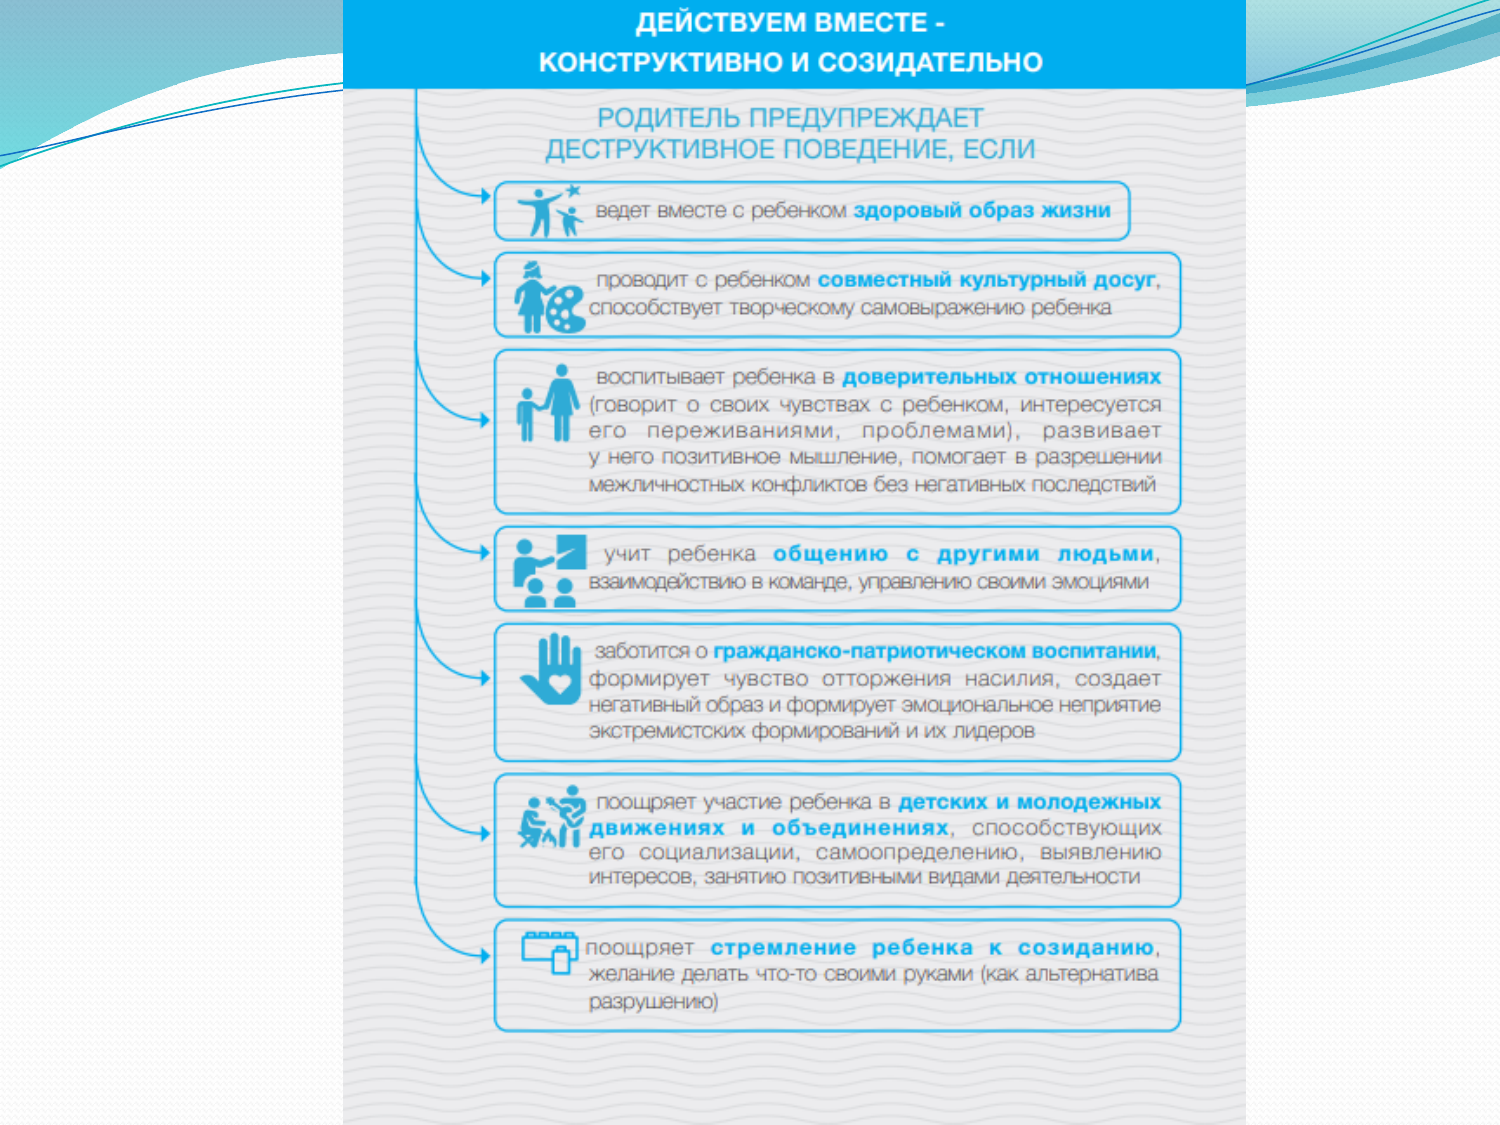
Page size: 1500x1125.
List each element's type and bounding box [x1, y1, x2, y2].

picture [695, 12, 747, 33]
picture [819, 52, 858, 72]
picture [541, 53, 557, 71]
picture [793, 53, 808, 71]
picture [816, 13, 832, 31]
picture [859, 53, 875, 72]
picture [1024, 52, 1042, 72]
picture [558, 52, 632, 72]
picture [835, 13, 856, 31]
picture [933, 53, 948, 71]
picture [878, 53, 934, 76]
picture [859, 12, 927, 33]
picture [951, 53, 983, 72]
picture [636, 13, 691, 36]
picture [987, 53, 1020, 71]
picture [635, 52, 783, 72]
picture [343, 89, 1246, 1125]
picture [748, 13, 806, 32]
